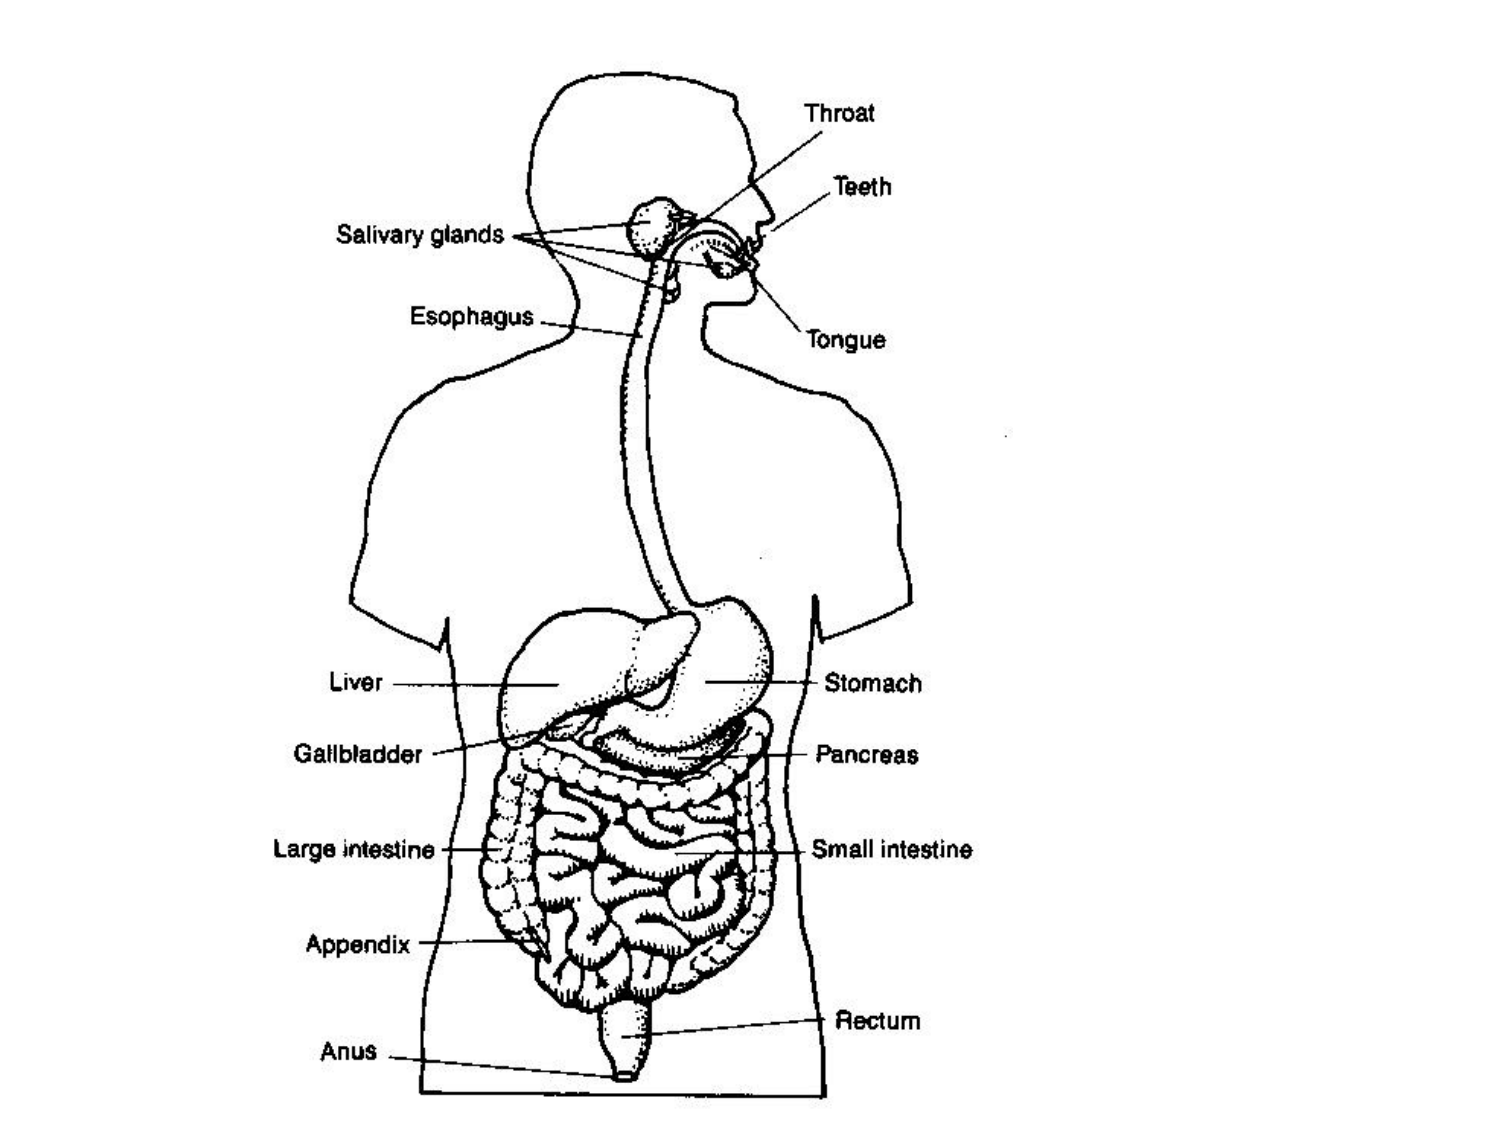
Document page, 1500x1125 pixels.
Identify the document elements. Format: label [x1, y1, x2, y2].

picture [199, 49, 1013, 1115]
